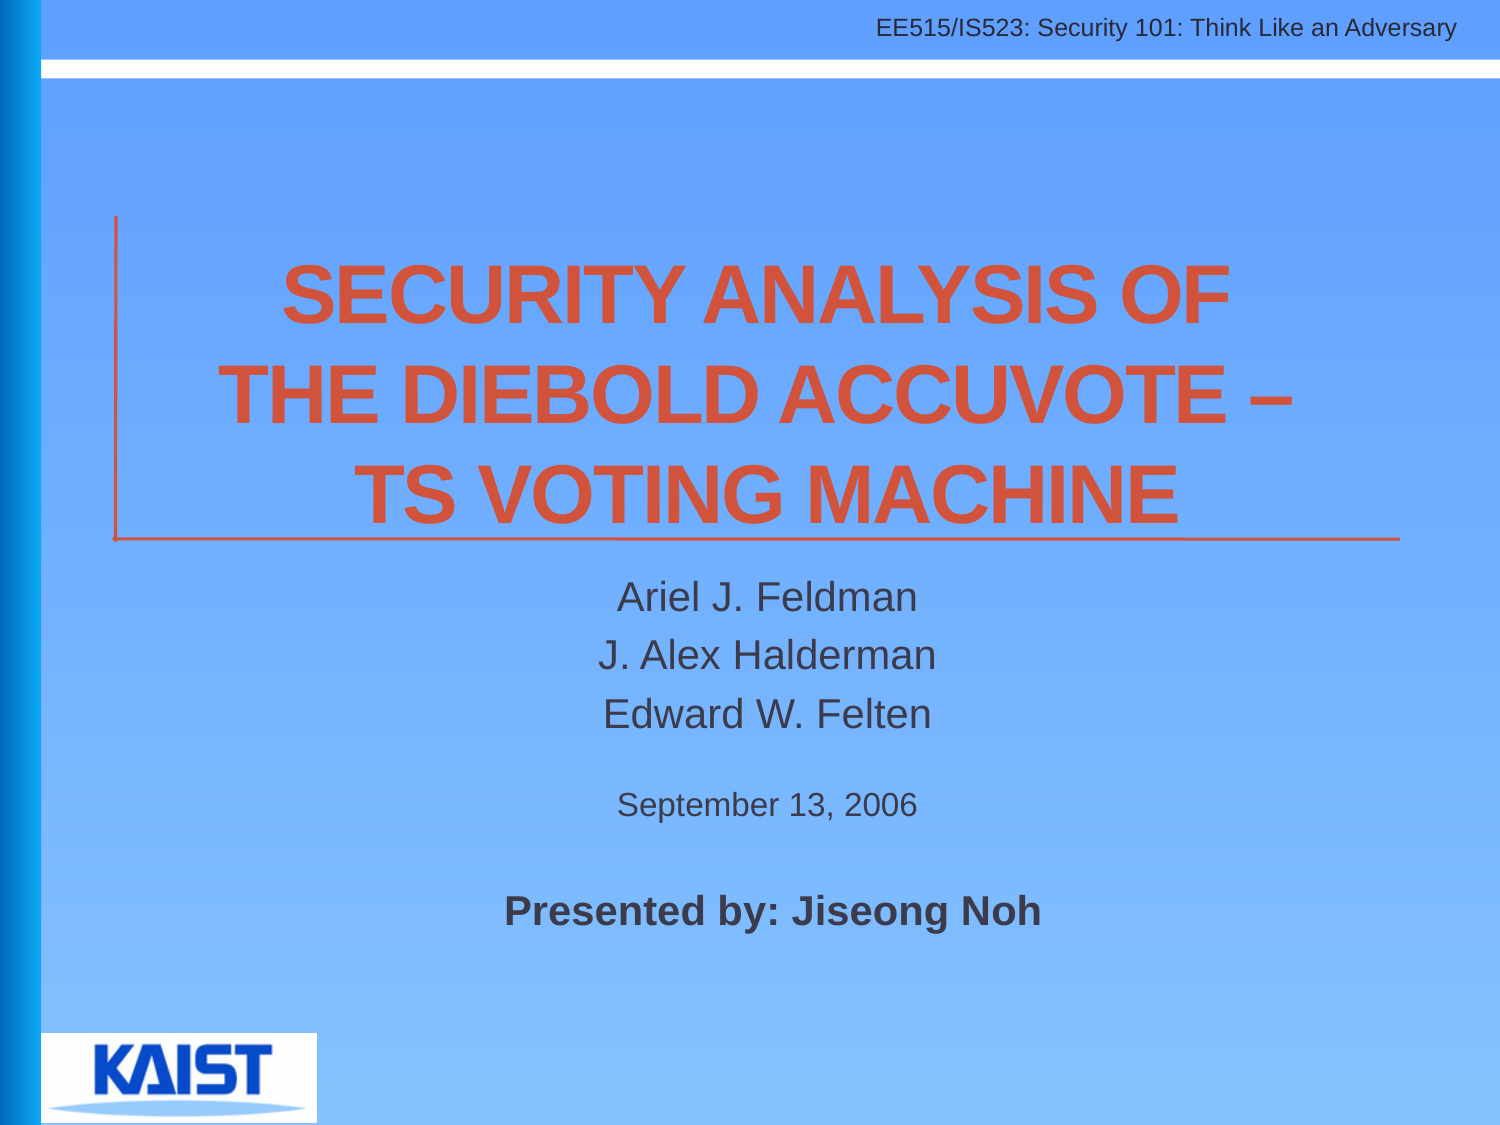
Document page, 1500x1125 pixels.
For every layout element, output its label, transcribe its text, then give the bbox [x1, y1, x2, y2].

picture [42, 1033, 317, 1123]
title SECURITY ANALYSIS OF THE DIEBOLD ACCUVOTE – TS VOTING MACHINE [123, 231, 1412, 548]
subtitle Ariel J. Feldman J. Alex Halderman Edward W. Felten September 13, 2006 Presented by: Jiseong Noh [123, 562, 1412, 787]
